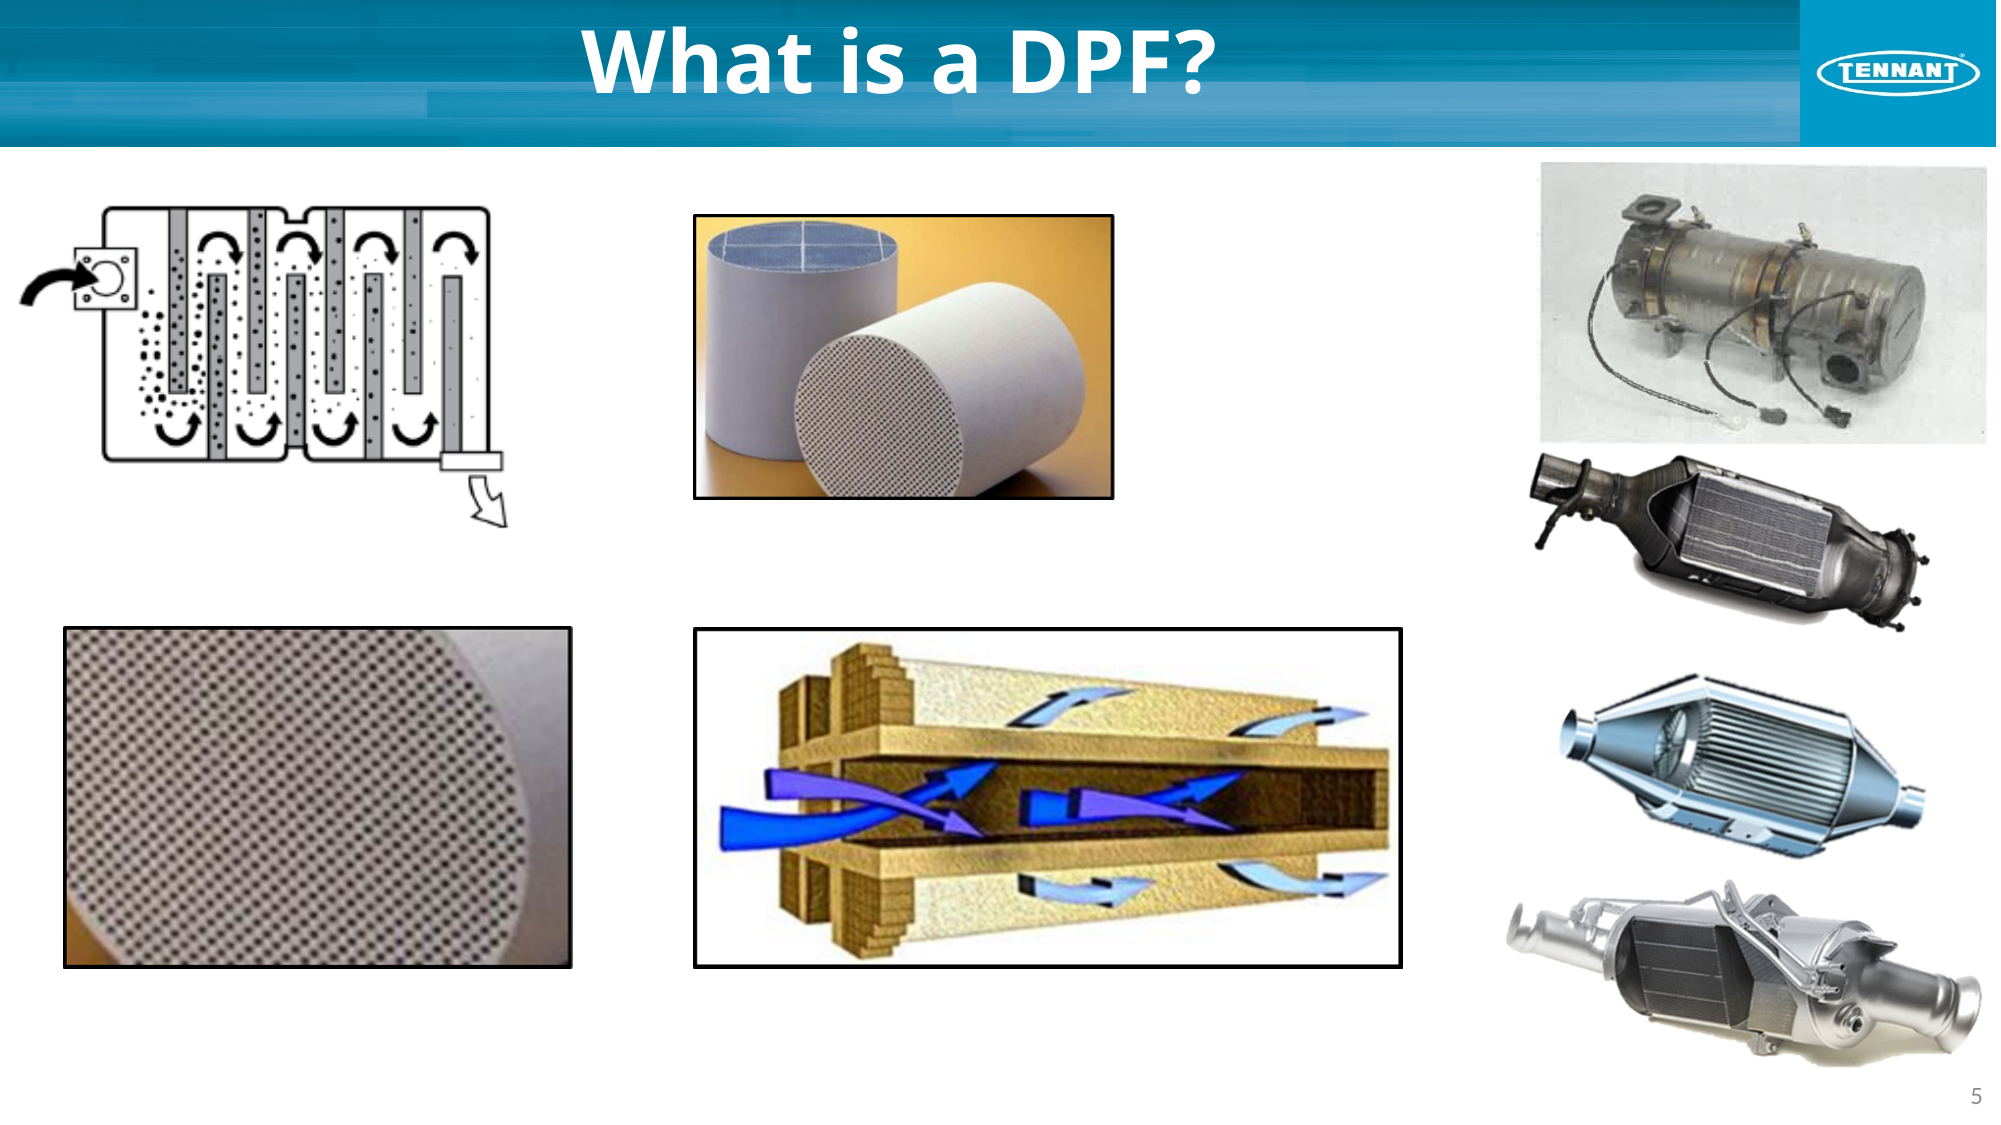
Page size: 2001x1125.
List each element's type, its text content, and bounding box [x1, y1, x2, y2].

slide_number 5 [1947, 1064, 1999, 1125]
picture [0, 27, 1799, 147]
picture [63, 626, 573, 969]
picture [1817, 51, 1980, 96]
picture [693, 214, 1115, 500]
picture [844, 27, 857, 39]
picture [1176, 30, 1214, 74]
picture [0, 191, 530, 539]
picture [693, 627, 1403, 969]
picture [1470, 162, 1996, 1083]
